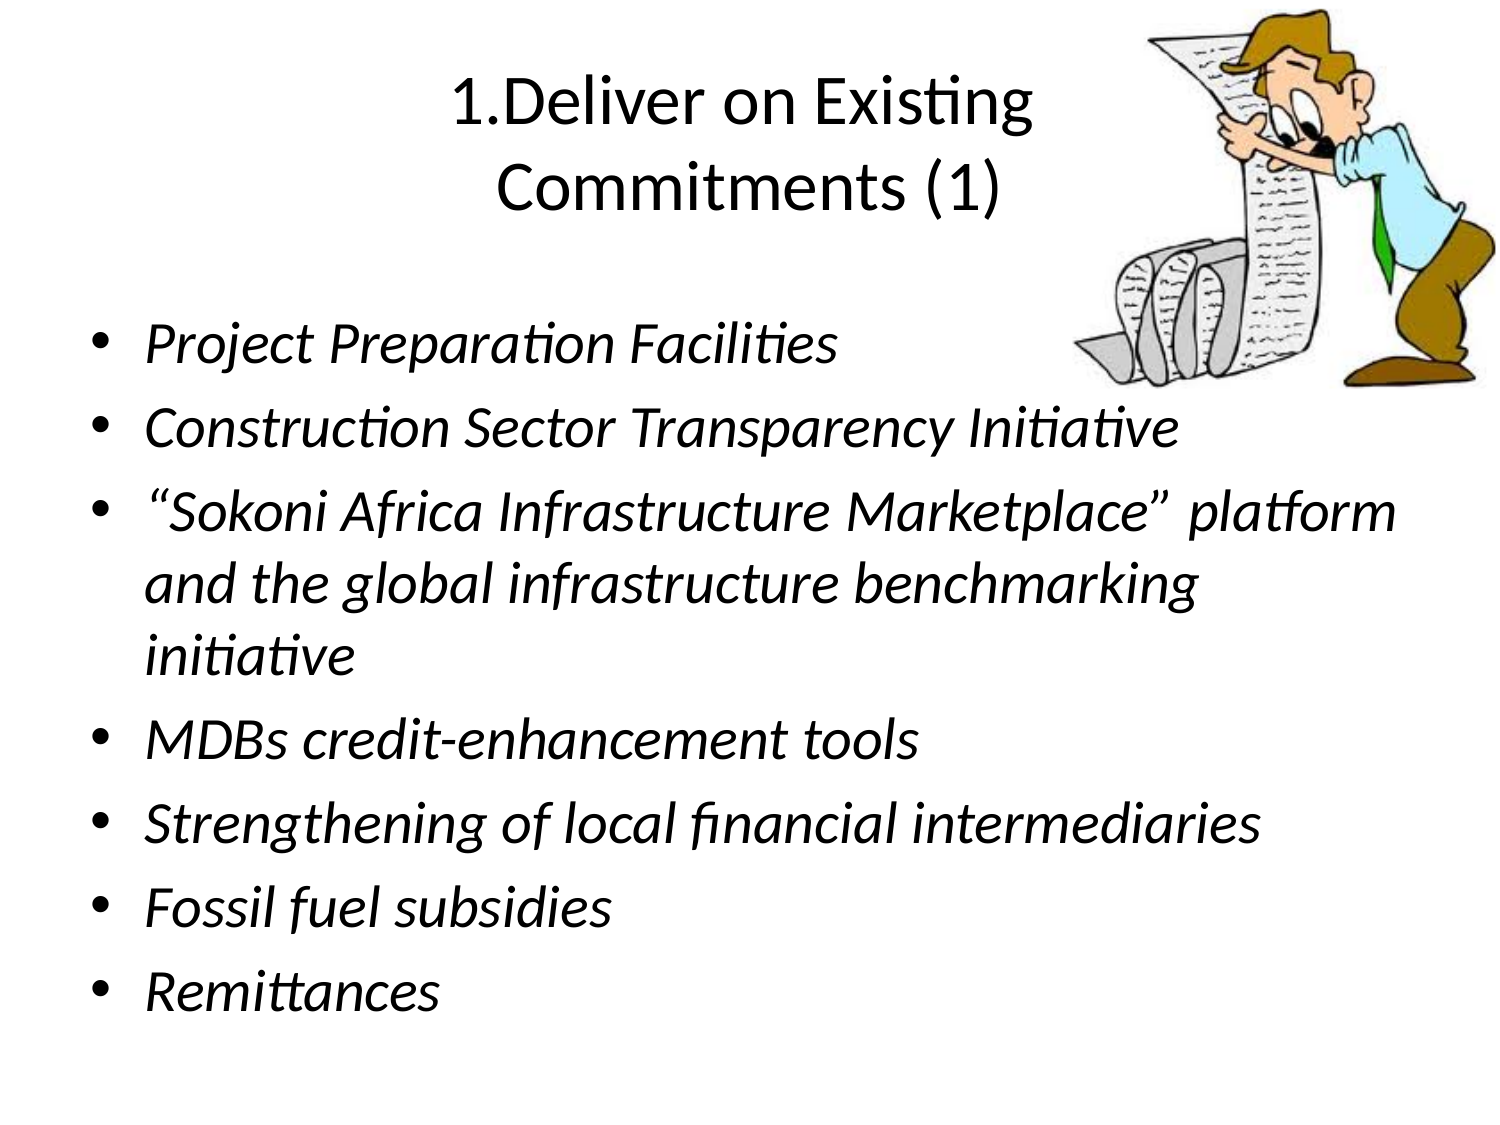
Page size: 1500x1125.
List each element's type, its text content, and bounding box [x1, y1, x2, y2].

picture [1065, 5, 1500, 397]
list Project Preparation Facilities Construction Sector Transparency Initiative “Sokoni Africa Infrastructure Marketplace” platform and the global infrastructure benchmarking initiative MDBs credit-enhancement tools Strengthening of local financial intermediaries Fossil fuel subsidies Remittances [75, 295, 1425, 1039]
title 1.Deliver on Existing Commitments (1) [75, 45, 1060, 233]
